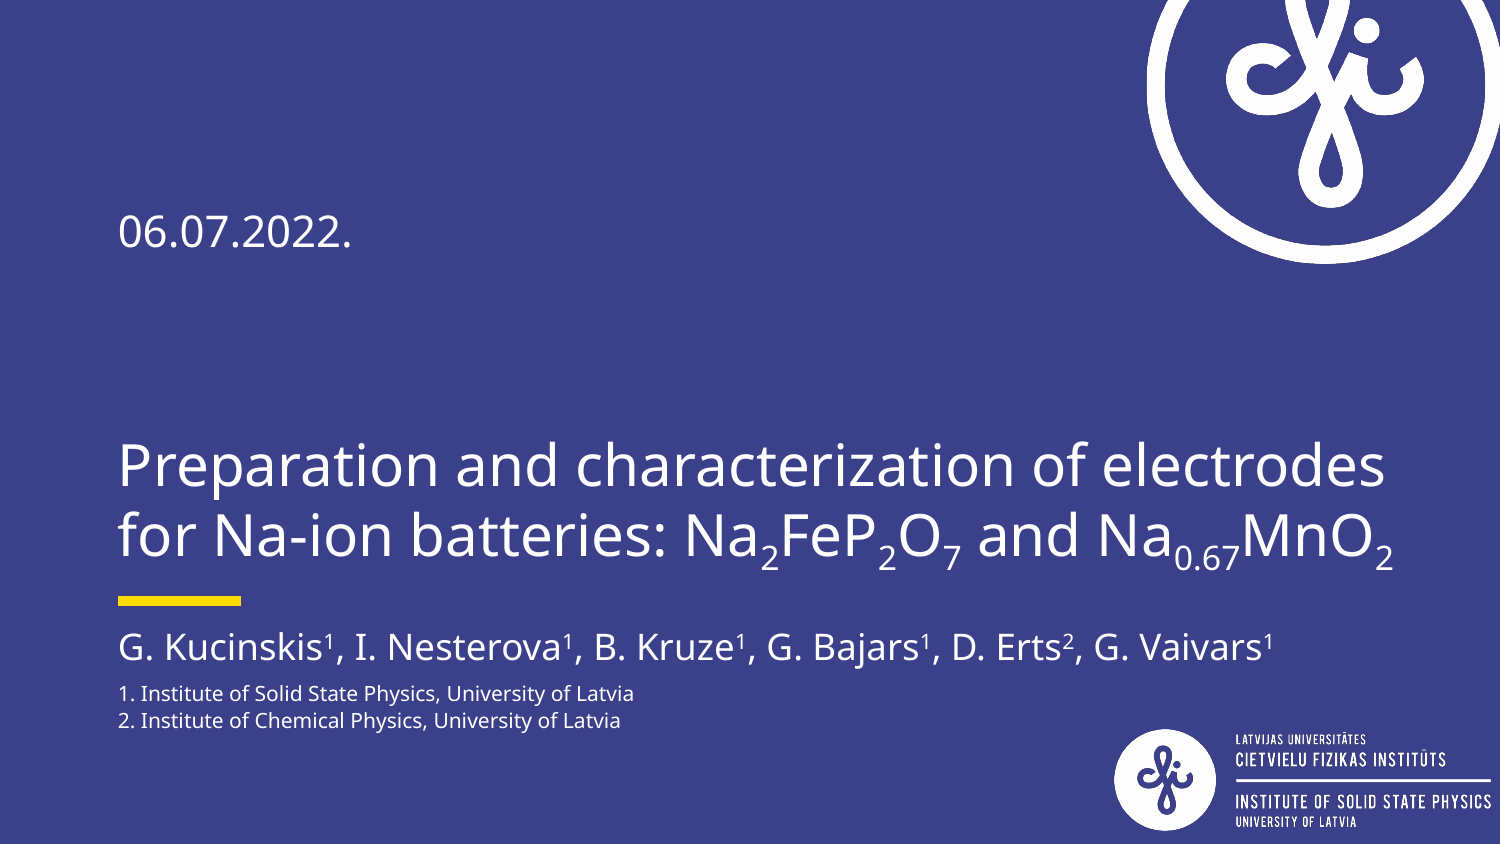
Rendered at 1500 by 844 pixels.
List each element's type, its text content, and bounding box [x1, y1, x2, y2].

text_box 06.07.2022. [103, 202, 714, 300]
text_box G. Kucinskis1, I. Nesterova1, B. Kruze1, G. Bajars1, D. Erts2, G. Vaivars1 1. Institute of Solid State Physics, University of Latvia 2. Institute of Chemical Physics, University of Latvia [103, 612, 1370, 742]
text_box Preparation and characterization of electrodes for Na-ion batteries: Na2FeP2O7 and Na0.67MnO2 [103, 428, 1468, 796]
picture [1146, 0, 1500, 264]
picture [1114, 729, 1491, 831]
